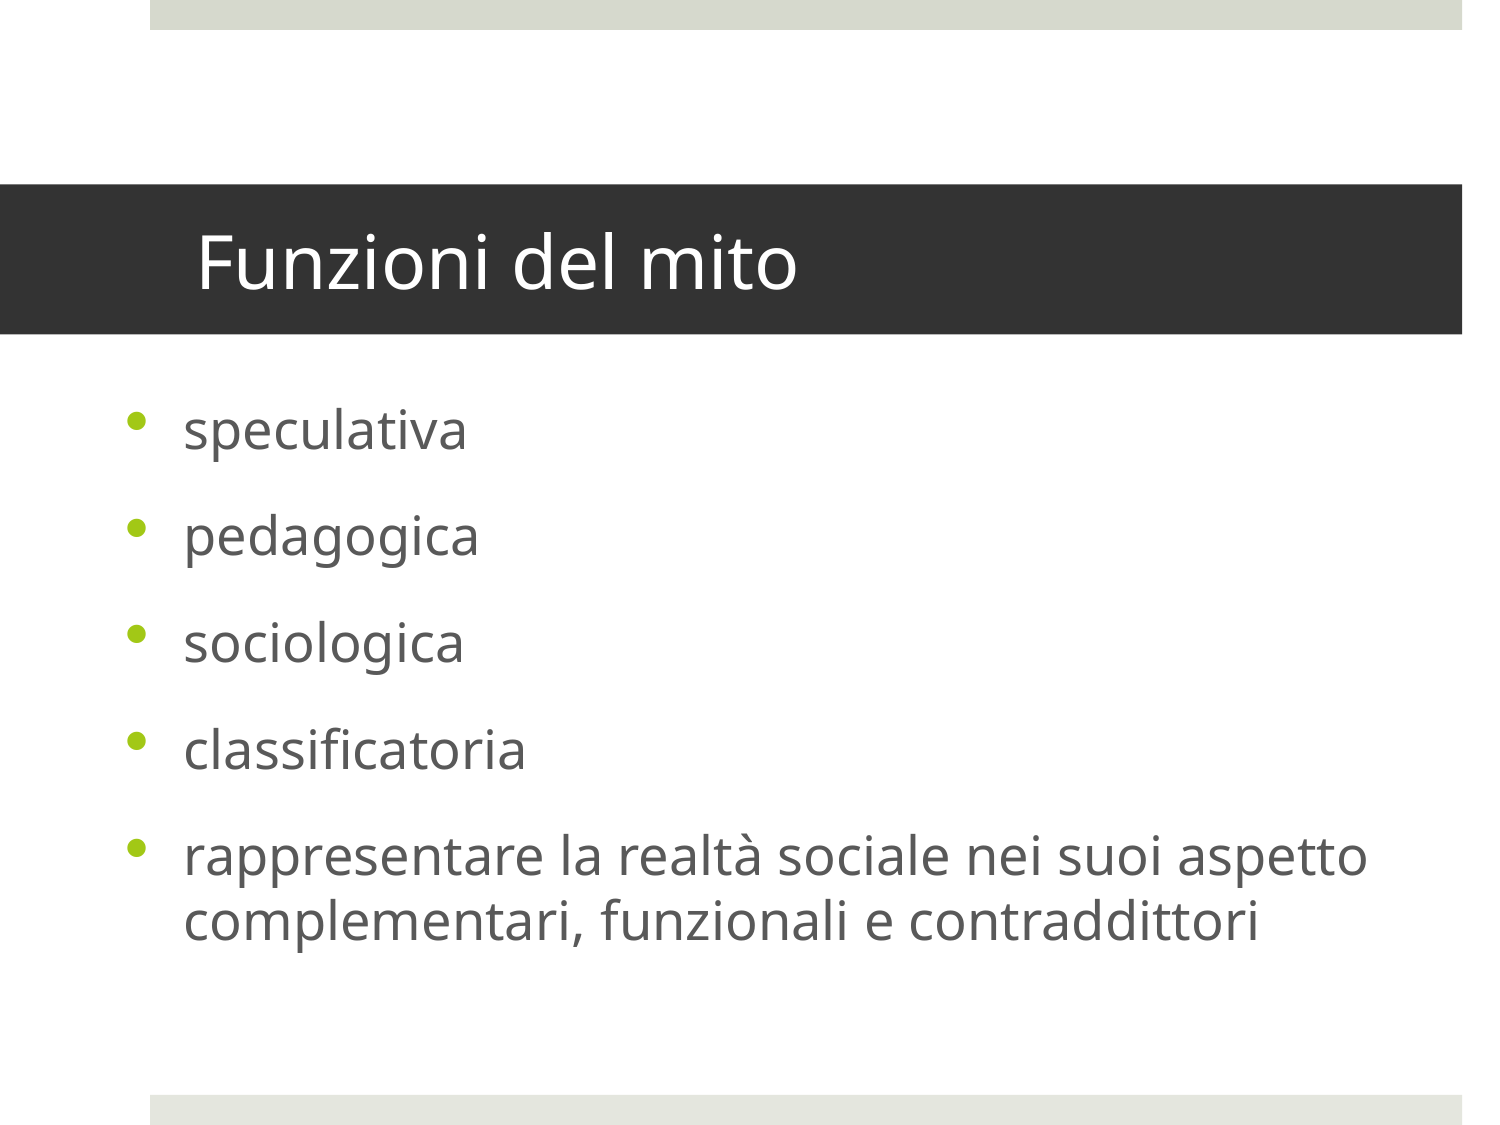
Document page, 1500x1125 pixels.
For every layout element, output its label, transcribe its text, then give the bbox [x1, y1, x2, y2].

title Funzioni del mito [0, 184, 1463, 335]
list speculativa pedagogica sociologica classificatoria rappresentare la realtà sociale nei suoi aspetto complementari, funzionali e contraddittori [112, 387, 1450, 1125]
